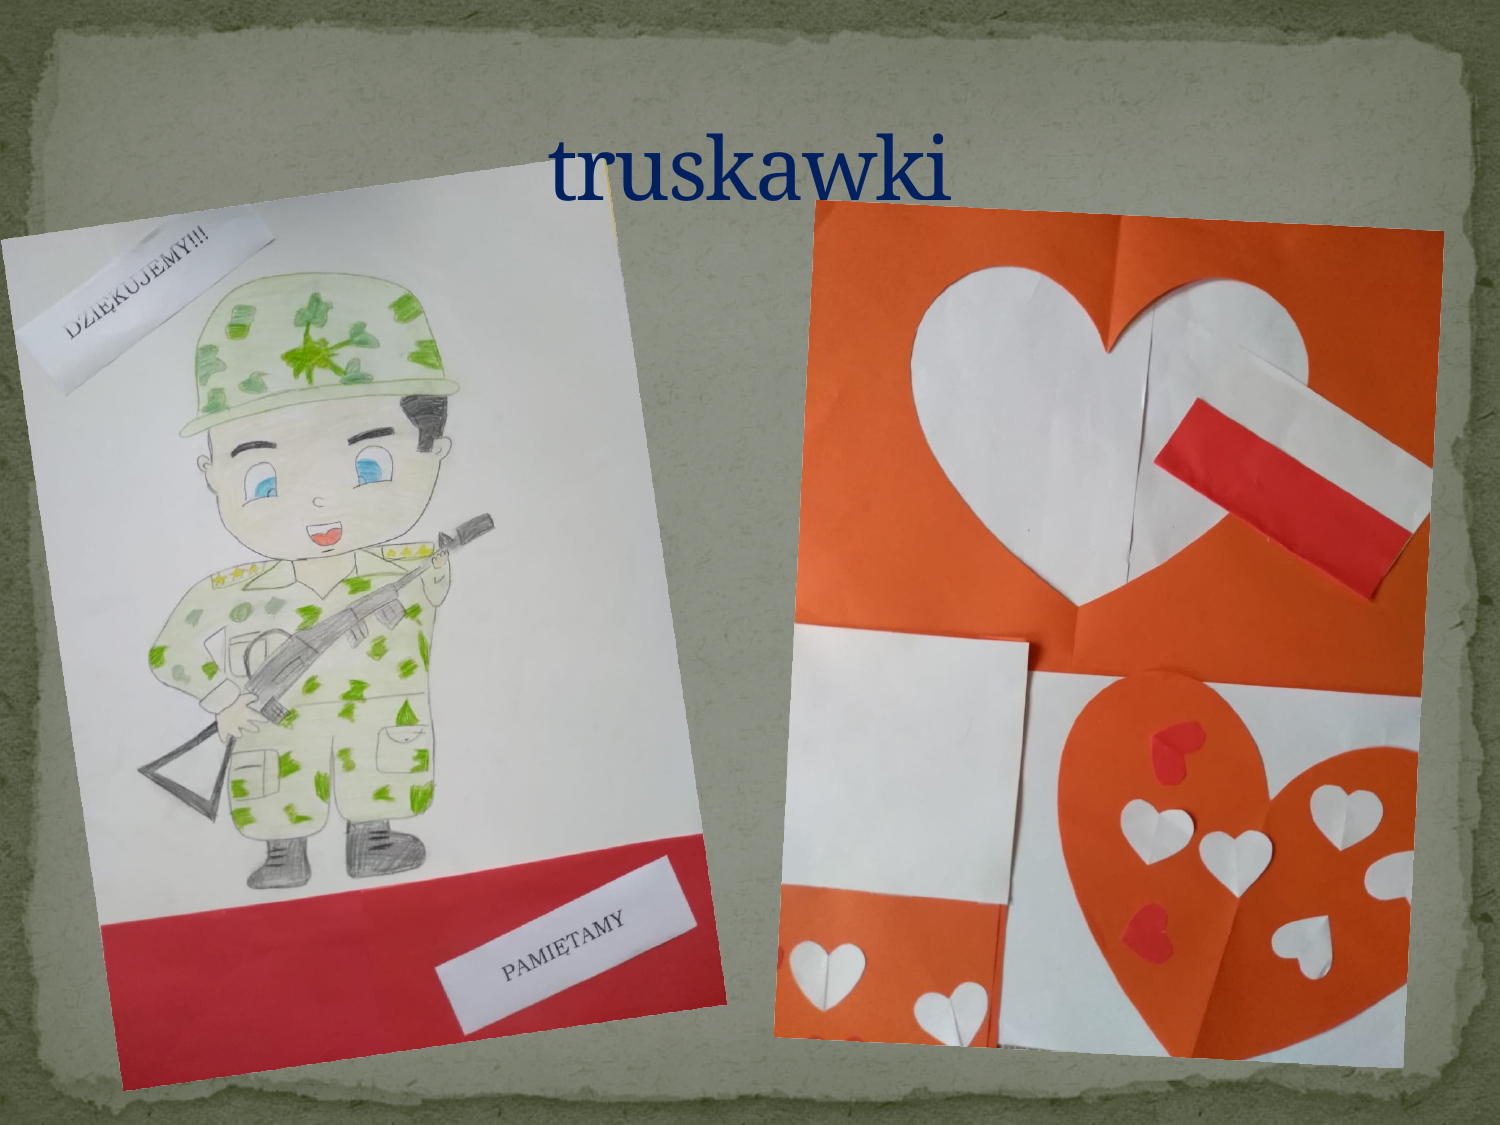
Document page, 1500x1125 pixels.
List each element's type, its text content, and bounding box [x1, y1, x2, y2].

title truskawki [74, 24, 1425, 225]
picture [774, 200, 1444, 1067]
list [61, 194, 667, 1050]
picture [670, 611, 727, 1012]
picture [1, 233, 58, 627]
picture [119, 1053, 383, 1091]
